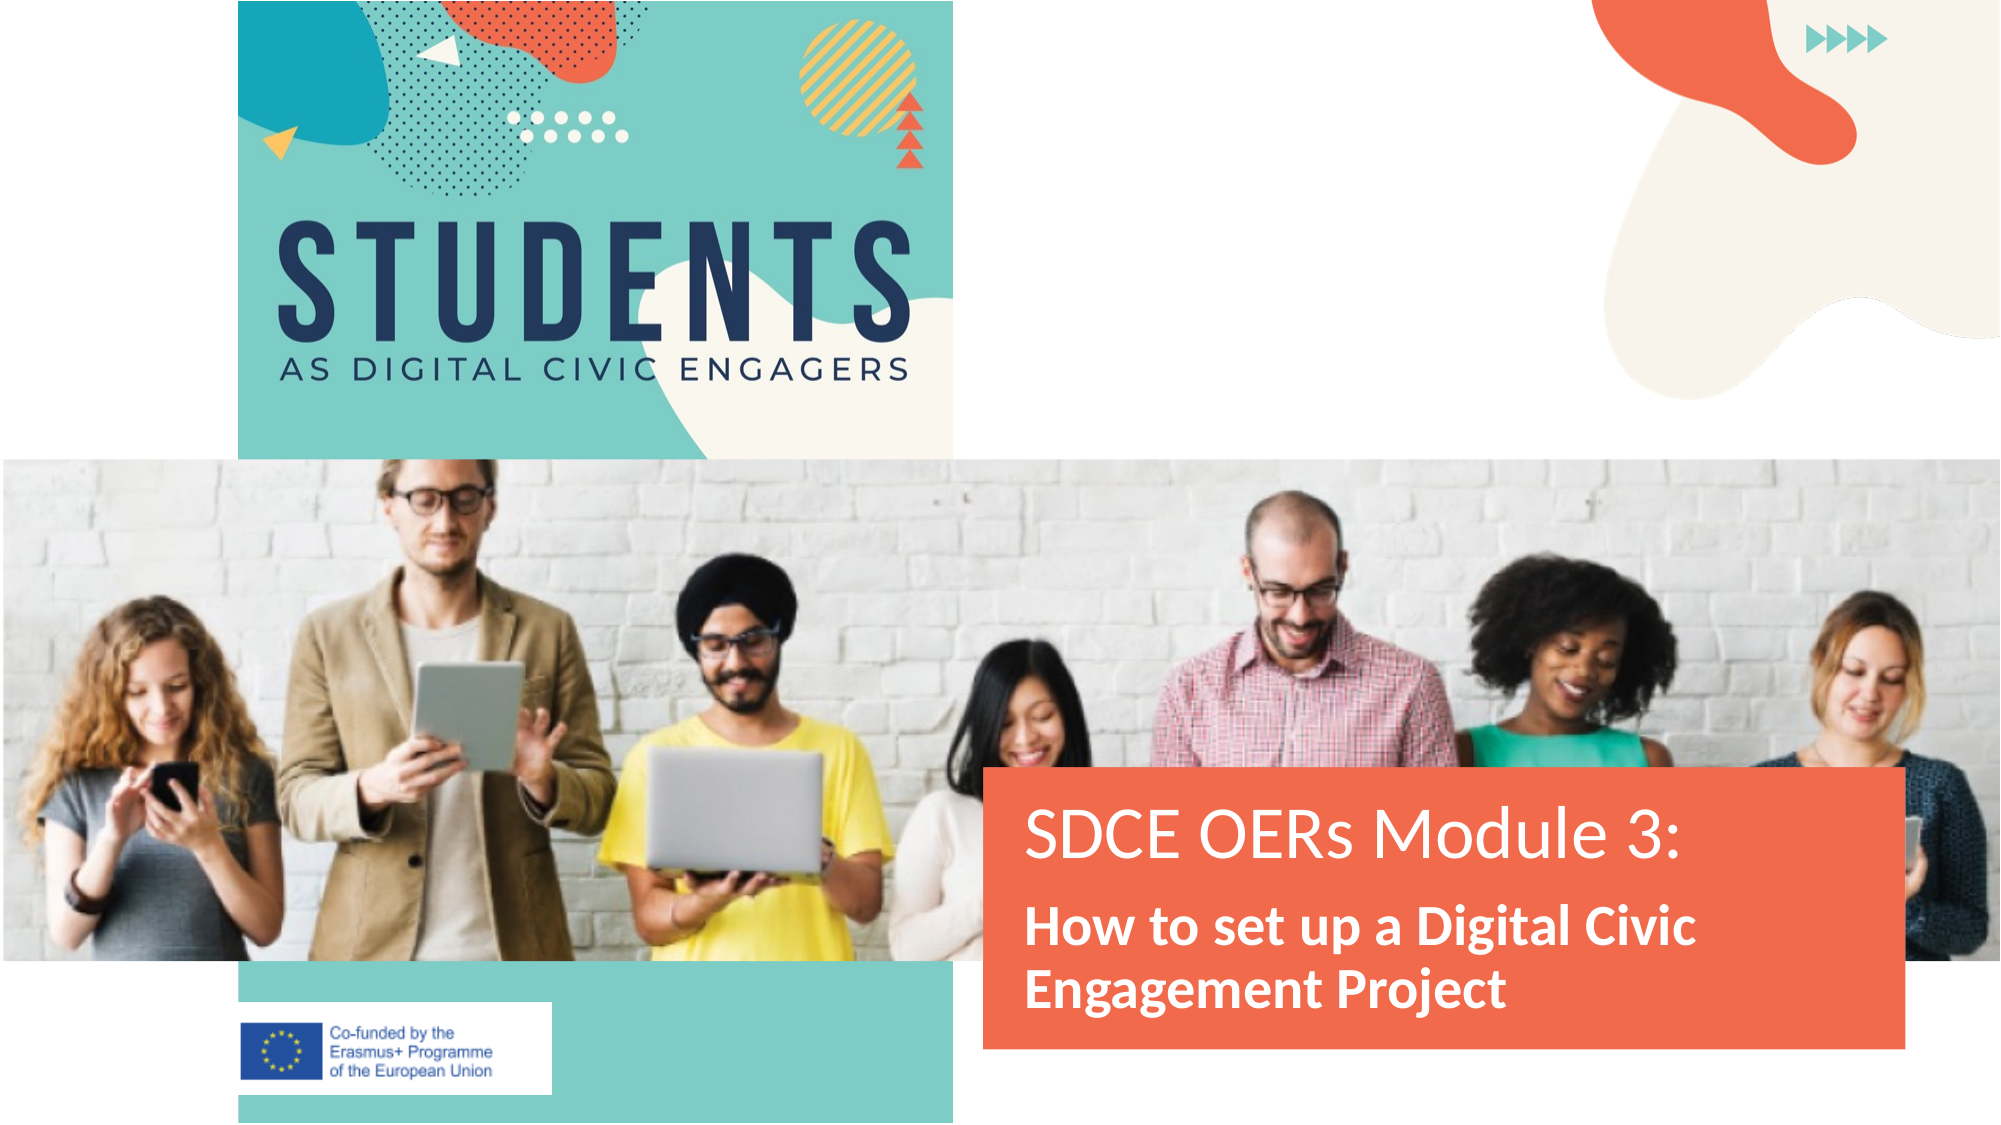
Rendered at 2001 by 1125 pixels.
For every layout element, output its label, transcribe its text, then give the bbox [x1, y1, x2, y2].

list How to set up a Digital Civic Engagement Project [1009, 962, 1876, 1003]
picture [1468, 0, 2000, 400]
picture [0, 1, 2000, 962]
